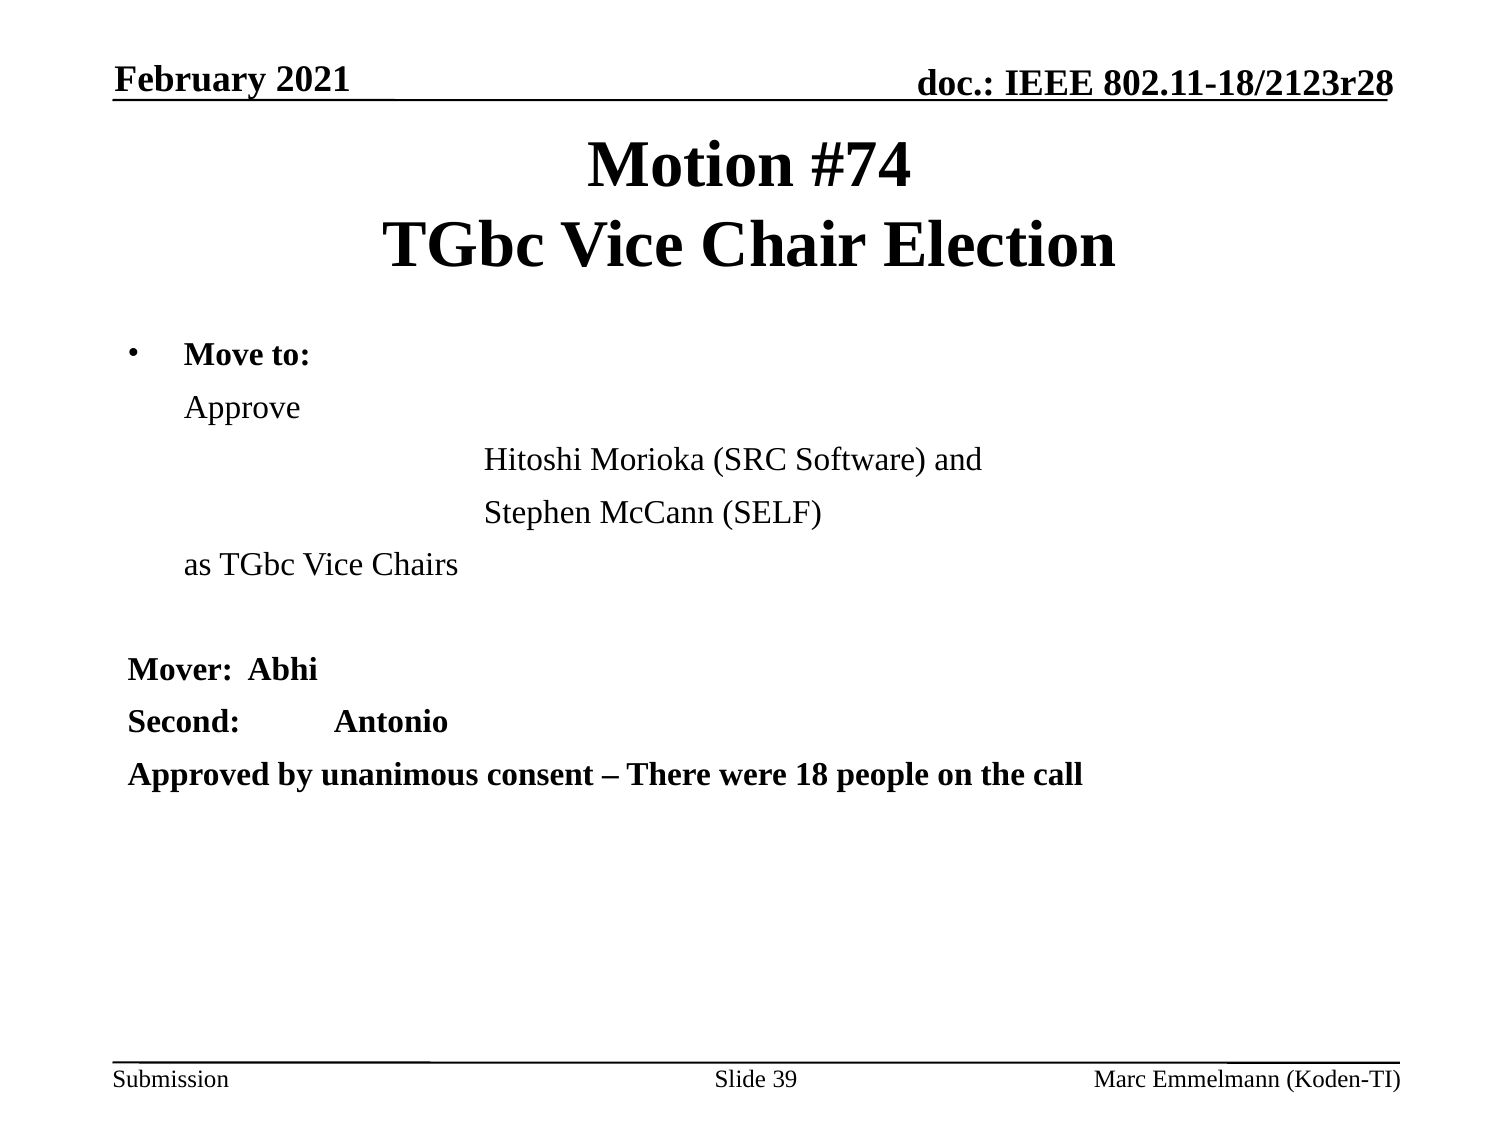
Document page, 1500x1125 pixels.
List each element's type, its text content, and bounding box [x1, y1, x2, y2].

footer Marc Emmelmann (Koden-TI) [878, 1061, 1402, 1093]
slide_number Slide 39 [712, 1061, 800, 1123]
title Motion #74 TGbc Vice Chair Election [112, 112, 1388, 288]
list Move to: Approve Hitoshi Morioka (SRC Software) and Stephen McCann (SELF) as TGbc Vice Chairs Mover: Abhi Second: Antonio Approved by unanimous consent – There were 18 people on the call [112, 324, 1388, 1000]
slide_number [114, 54, 423, 100]
